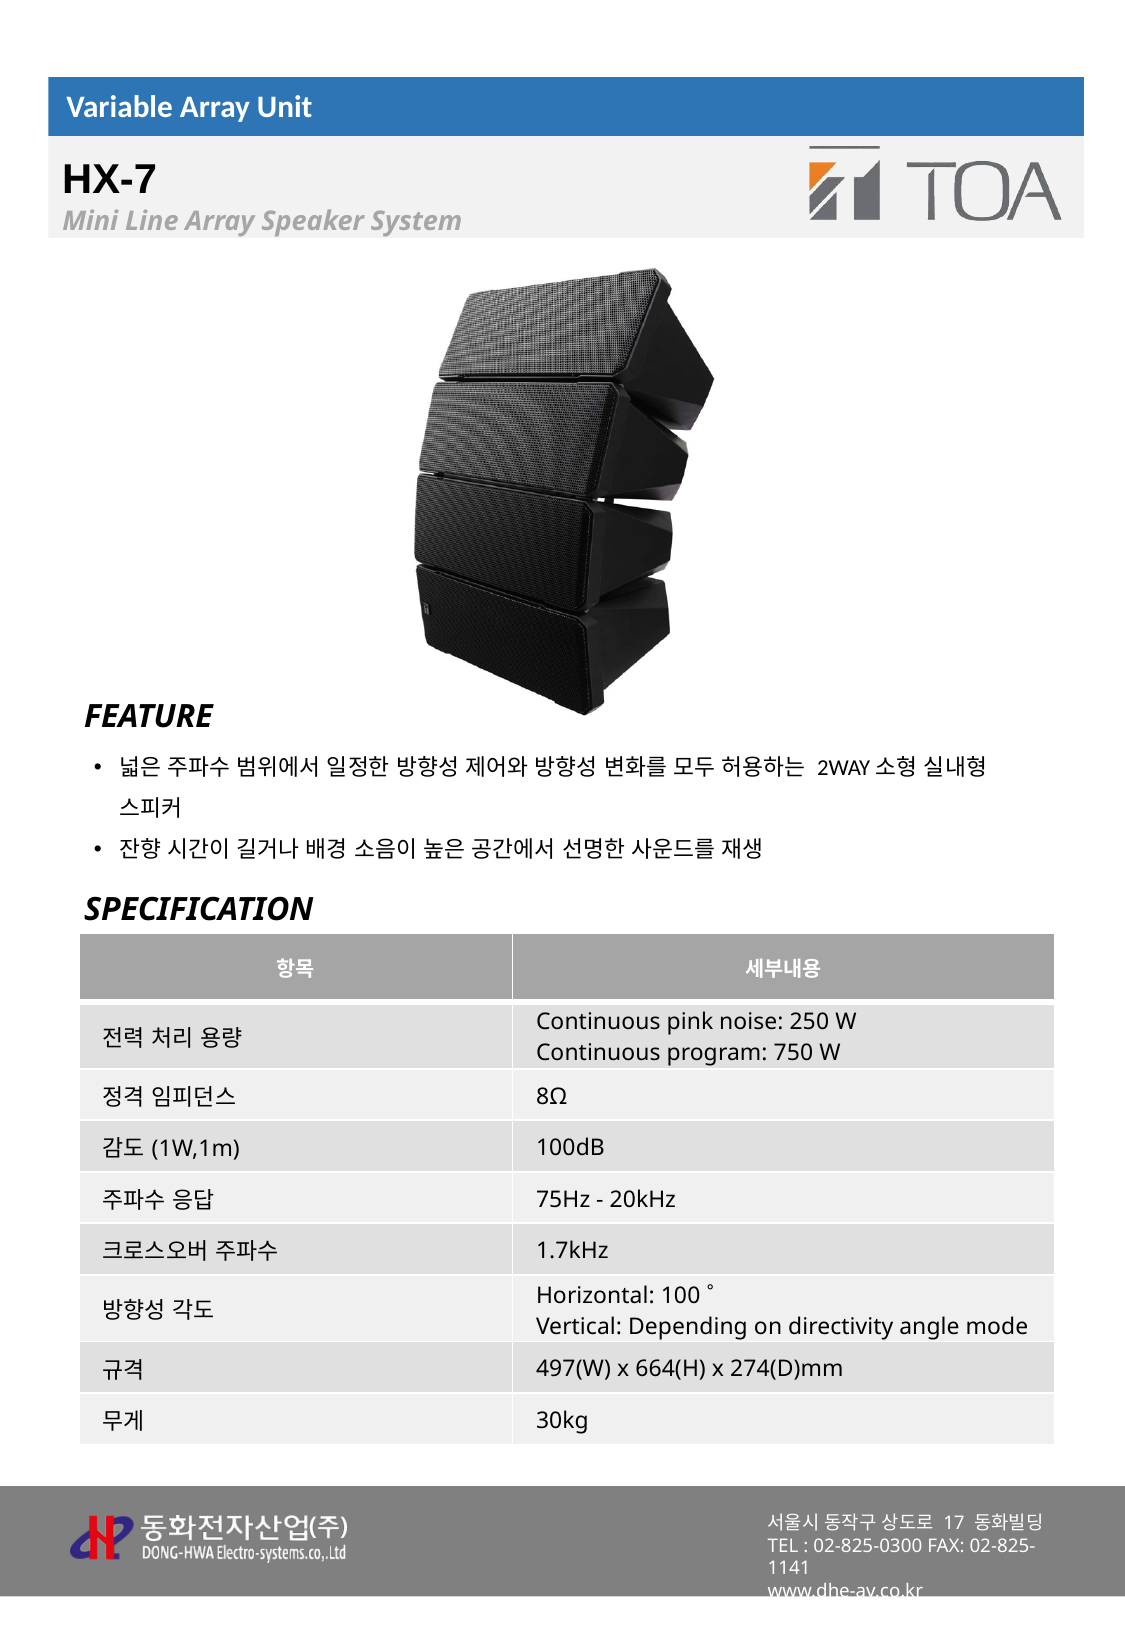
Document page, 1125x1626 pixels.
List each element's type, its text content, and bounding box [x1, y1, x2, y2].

text_box 서울시 동작구 상도로 17 동화빌딩 TEL : 02-825-0300 FAX: 02-825-1141 www.dhe-av.co.kr [753, 1503, 1074, 1609]
table_cell Continuous pink noise: 250 W Continuous program: 750 W [513, 1005, 1054, 1068]
picture [411, 262, 722, 717]
table_cell 100dB [513, 1121, 1054, 1171]
table_cell 497(W) x 664(H) x 274(D)mm [513, 1342, 1054, 1392]
table_cell 주파수 응답 [80, 1173, 512, 1222]
table_cell 75Hz - 20kHz [513, 1173, 1054, 1222]
text_box FEATURE [70, 693, 307, 750]
text_box SPECIFICATION [70, 886, 374, 942]
text_box Mini Line Array Speaker System [48, 199, 537, 256]
table_header 세부내용 [513, 934, 1054, 999]
text_box Variable Array Unit [51, 78, 328, 131]
table_cell 규격 [80, 1342, 512, 1392]
table_cell 전력 처리 용량 [80, 1005, 512, 1068]
text_box [47, 76, 1085, 137]
table_cell 30kg [513, 1394, 1054, 1444]
text_box [47, 137, 1085, 239]
text_box [0, 1485, 1125, 1597]
table_cell 크로스오버 주파수 [80, 1224, 512, 1274]
table_cell Horizontal: 100゜ Vertical: Depending on directivity angle mode [513, 1276, 1054, 1341]
text_box HX-7 [48, 150, 450, 199]
table_cell 정격 임피던스 [80, 1070, 512, 1119]
picture [808, 146, 1062, 221]
table_header 항목 [80, 934, 512, 999]
table_cell 감도(1W,1m) [80, 1121, 512, 1171]
table_cell 8Ω [513, 1070, 1054, 1119]
picture [70, 1515, 347, 1563]
table_cell 방향성 각도 [80, 1276, 512, 1341]
table_cell 무게 [80, 1394, 512, 1444]
text_box 넓은 주파수 범위에서 일정한 방향성 제어와 방향성 변화를 모두 허용하는 2WAY소형 실내형 스피커 잔향 시간이 길거나 배경 소음이 높은 공간에서 선명한 사운드를 재생 [78, 732, 1042, 870]
table_cell 1.7kHz [513, 1224, 1054, 1274]
